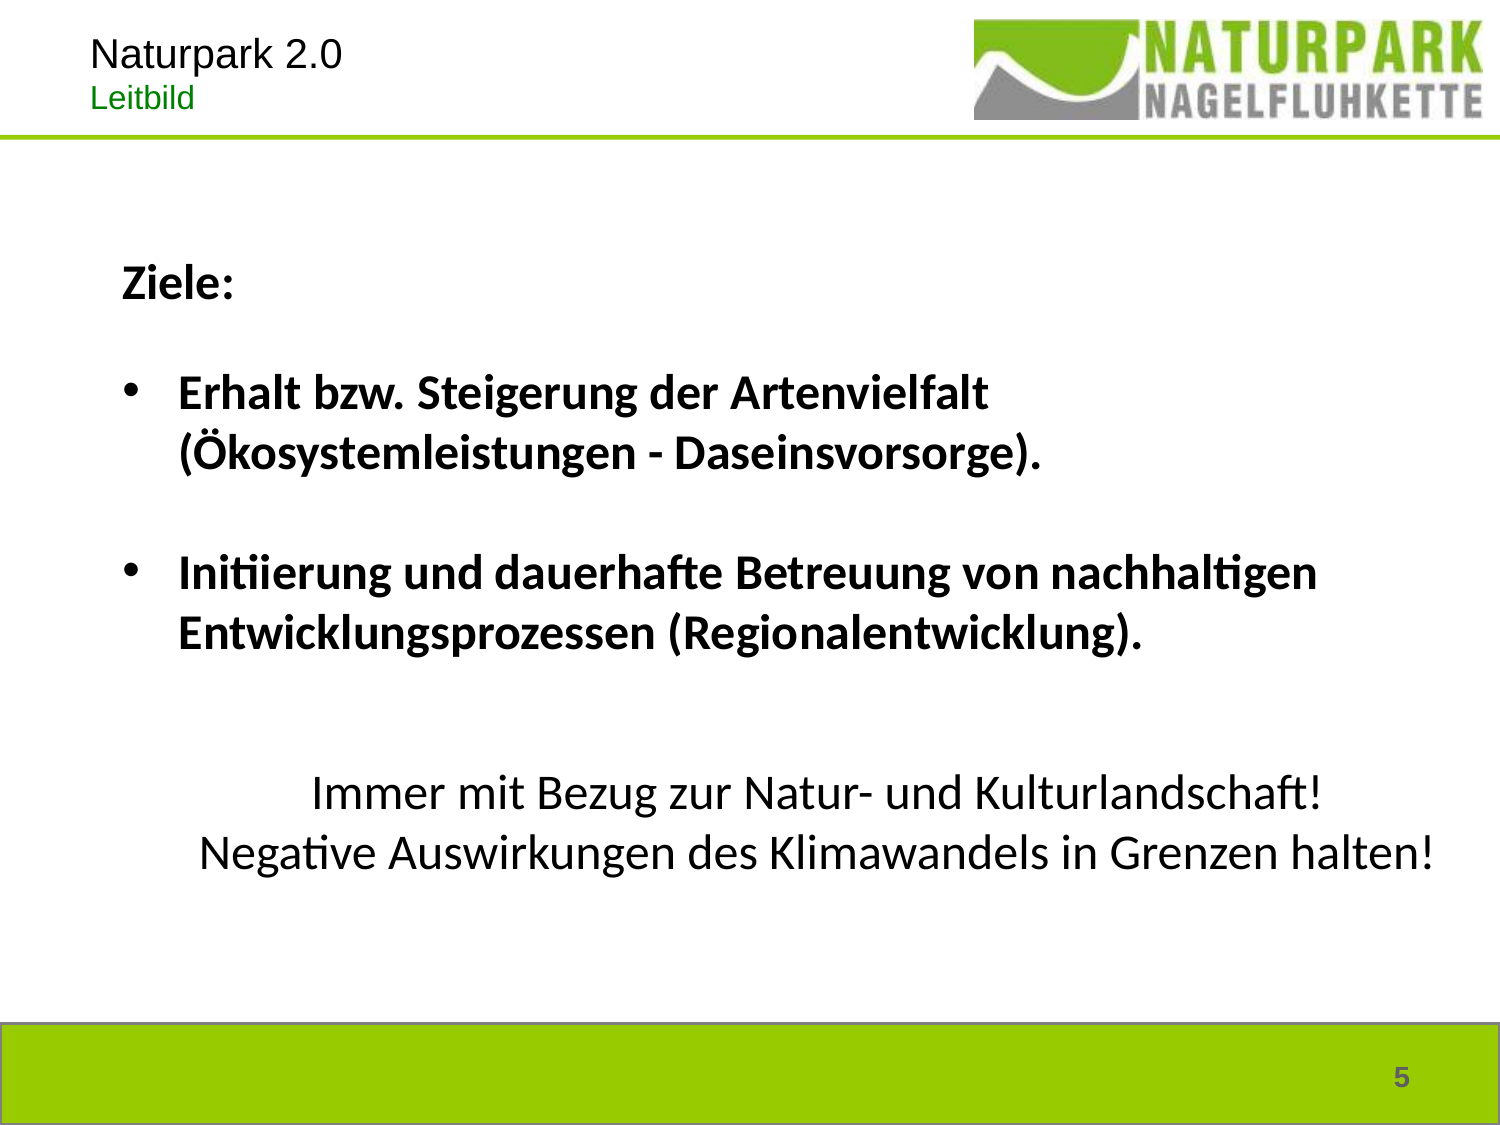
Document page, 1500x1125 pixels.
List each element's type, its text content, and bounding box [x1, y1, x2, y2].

text_box Naturpark 2.0 Leitbild [75, 19, 892, 159]
text_box Ziele: Erhalt bzw. Steigerung der Artenvielfalt (Ökosystemleistungen - Daseinsvorsorge). Initiierung und dauerhafte Betreuung von nachhaltigen Entwicklungsprozessen (Regionalentwicklung). Immer mit Bezug zur Natur- und Kulturlandschaft! Negative Auswirkungen des Klimawandels in Grenzen halten! [107, 241, 1453, 987]
slide_number 5 [1316, 1051, 1425, 1125]
picture [974, 19, 1483, 120]
